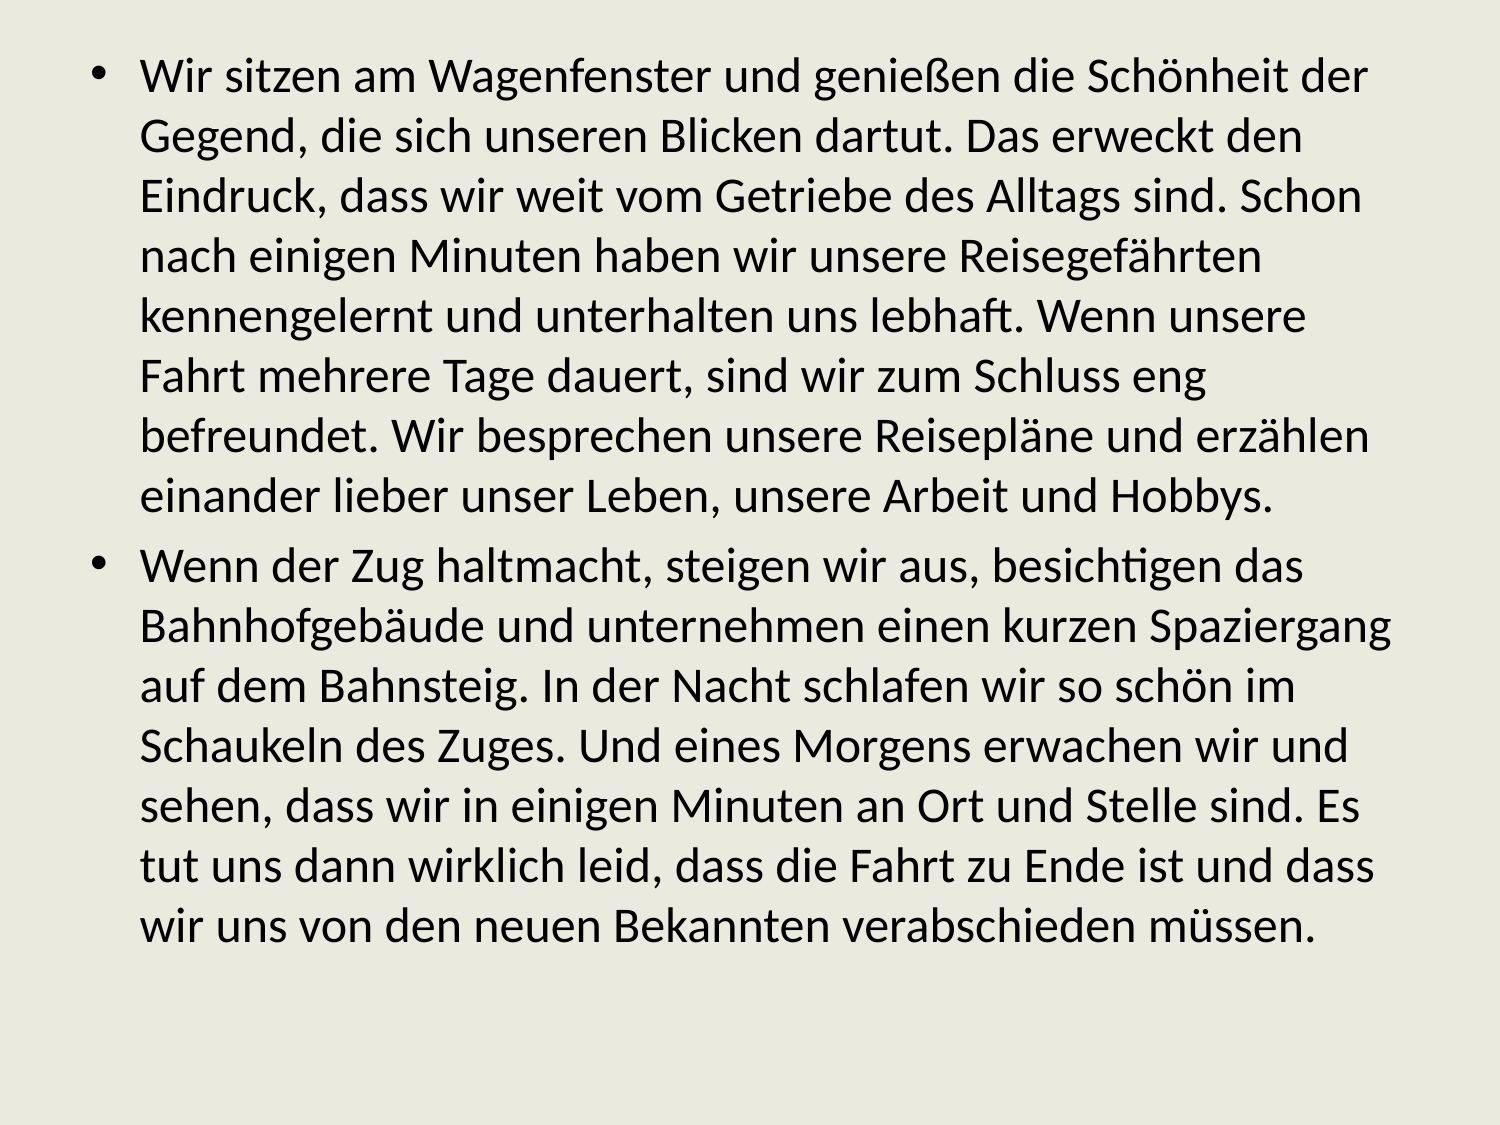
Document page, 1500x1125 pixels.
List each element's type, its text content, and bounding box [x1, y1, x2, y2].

list Wir sitzen am Wagenfenster und genießen die Schönheit der Gegend, die sich unseren Blicken dartut. Das erweckt den Eindruck, dass wir weit vom Getriebe des Alltags sind. Schon nach einigen Minuten haben wir unsere Reisegefährten kennengelernt und unterhalten uns lebhaft. Wenn unsere Fahrt mehrere Tage dauert, sind wir zum Schluss eng befreundet. Wir besprechen unsere Reisepläne und erzählen einander lieber unser Leben, unsere Arbeit und Hobbys. Wenn der Zug haltmacht, steigen wir aus, besichtigen das Bahnhofgebäude und unternehmen einen kurzen Spaziergang auf dem Bahnsteig. In der Nacht schlafen wir so schön im Schaukeln des Zuges. Und eines Morgens erwachen wir und sehen, dass wir in einigen Minuten an Ort und Stelle sind. Es tut uns dann wirklich leid, dass die Fahrt zu Ende ist und dass wir uns von den neuen Bekannten verabschieden müssen. [75, 35, 1425, 1005]
